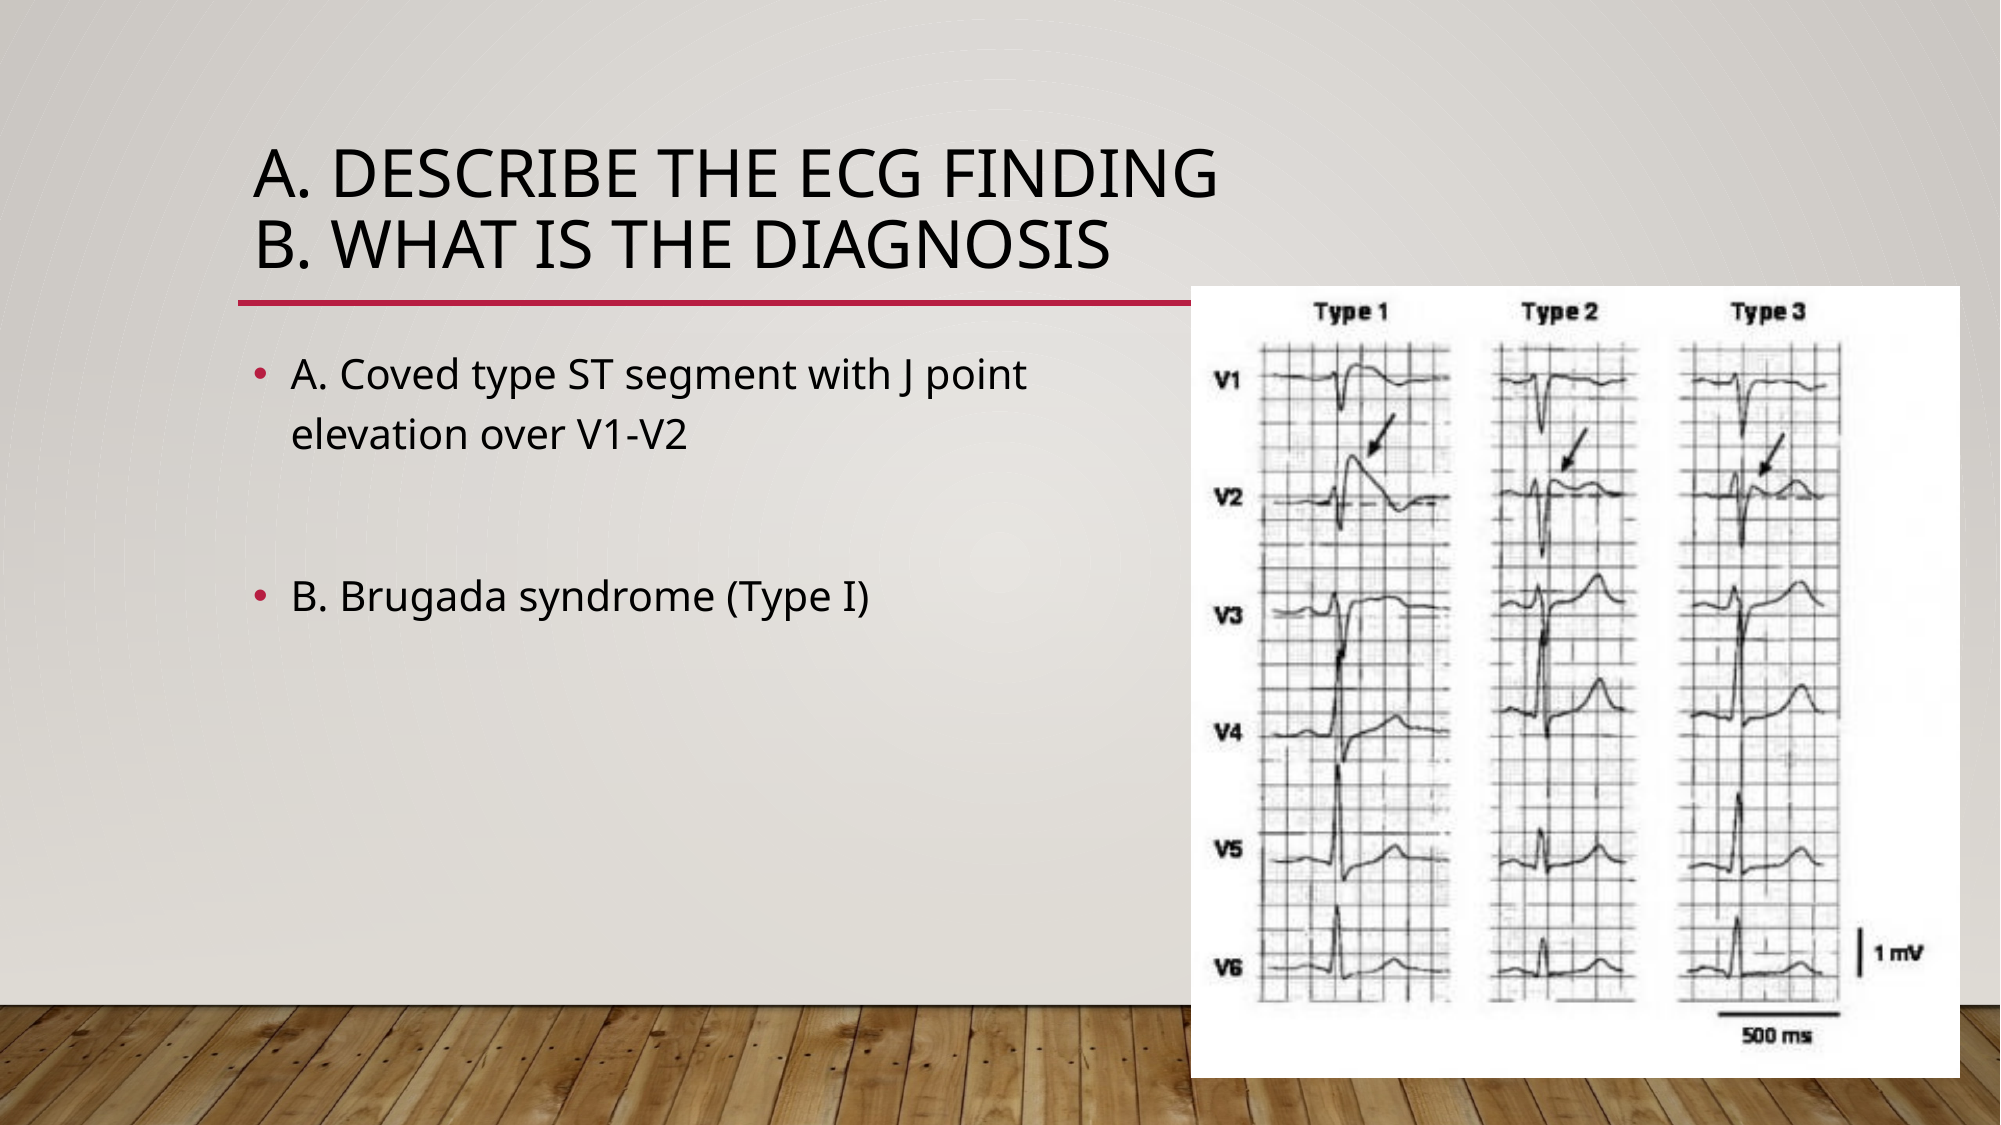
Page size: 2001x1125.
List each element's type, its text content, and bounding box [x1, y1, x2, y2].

picture [0, 285, 2000, 1125]
list A. Coved type ST segment with J point elevation over V1-V2 B. Brugada syndrome (Type I) [238, 330, 1190, 897]
title a. Describe the ECG finding b. What is the diagnosis [238, 131, 1814, 305]
